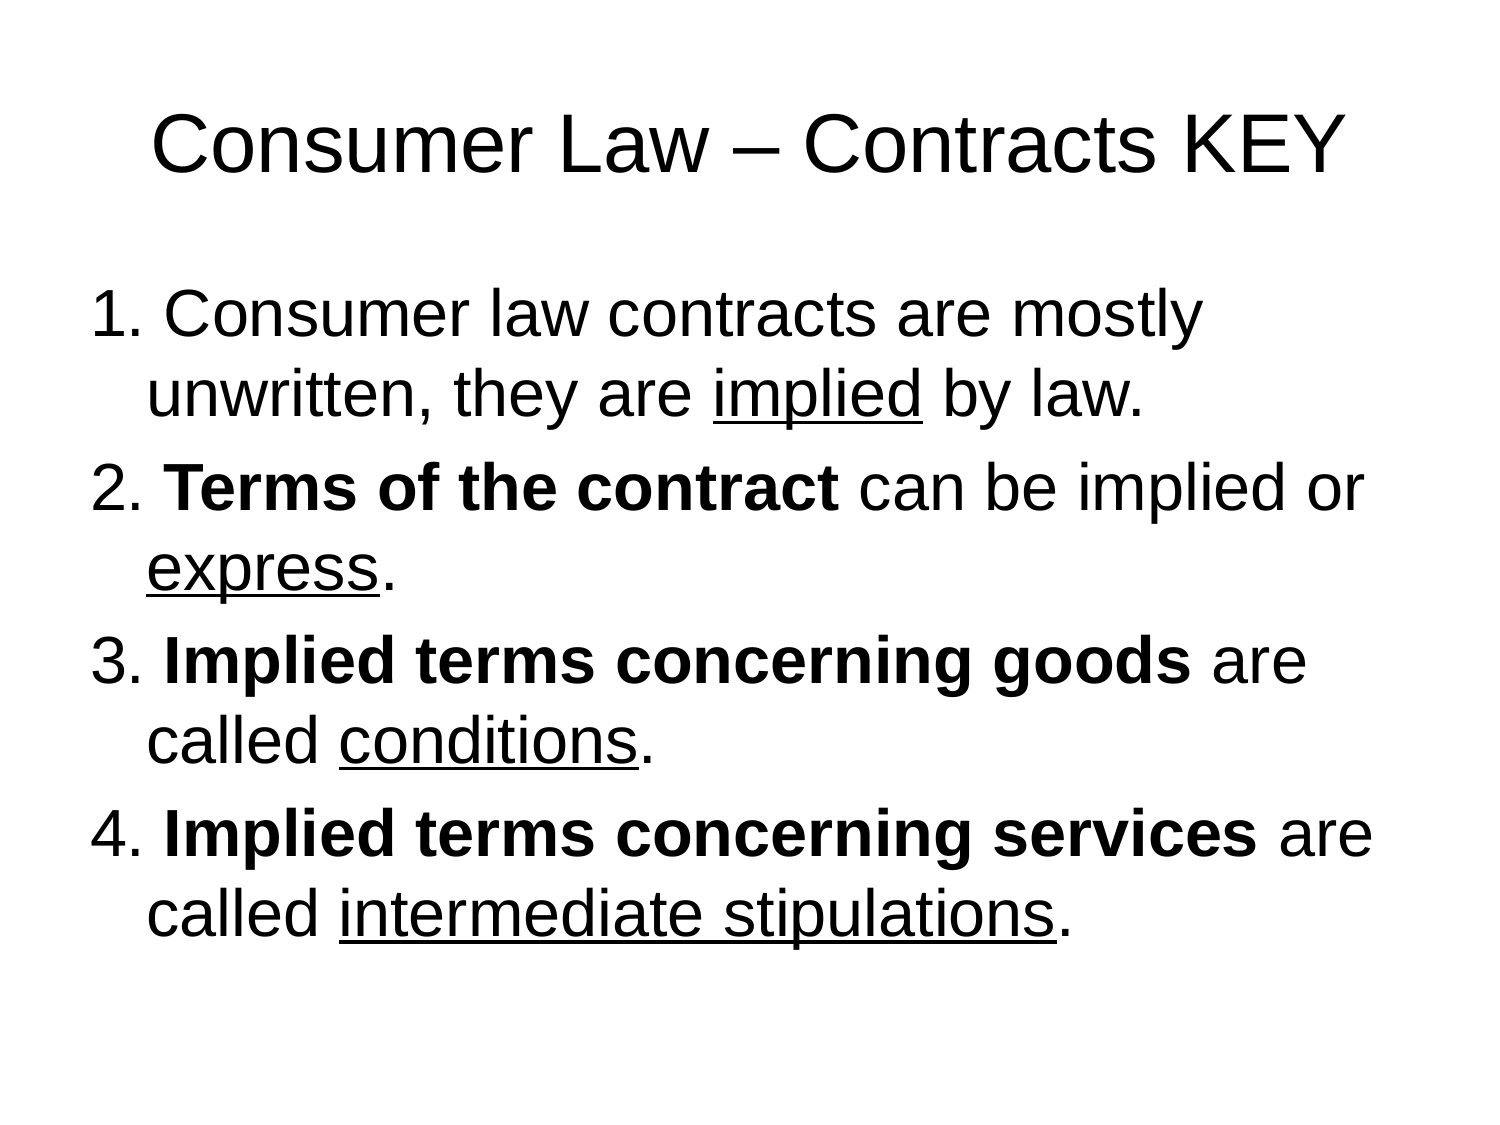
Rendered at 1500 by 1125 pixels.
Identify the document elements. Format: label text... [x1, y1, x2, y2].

title Consumer Law – Contracts KEY [75, 45, 1425, 233]
list 1. Consumer law contracts are mostly unwritten, they are implied by law. 2. Terms of the contract can be implied or express. 3. Implied terms concerning goods are called conditions. 4. Implied terms concerning services are called intermediate stipulations. [75, 262, 1425, 1005]
